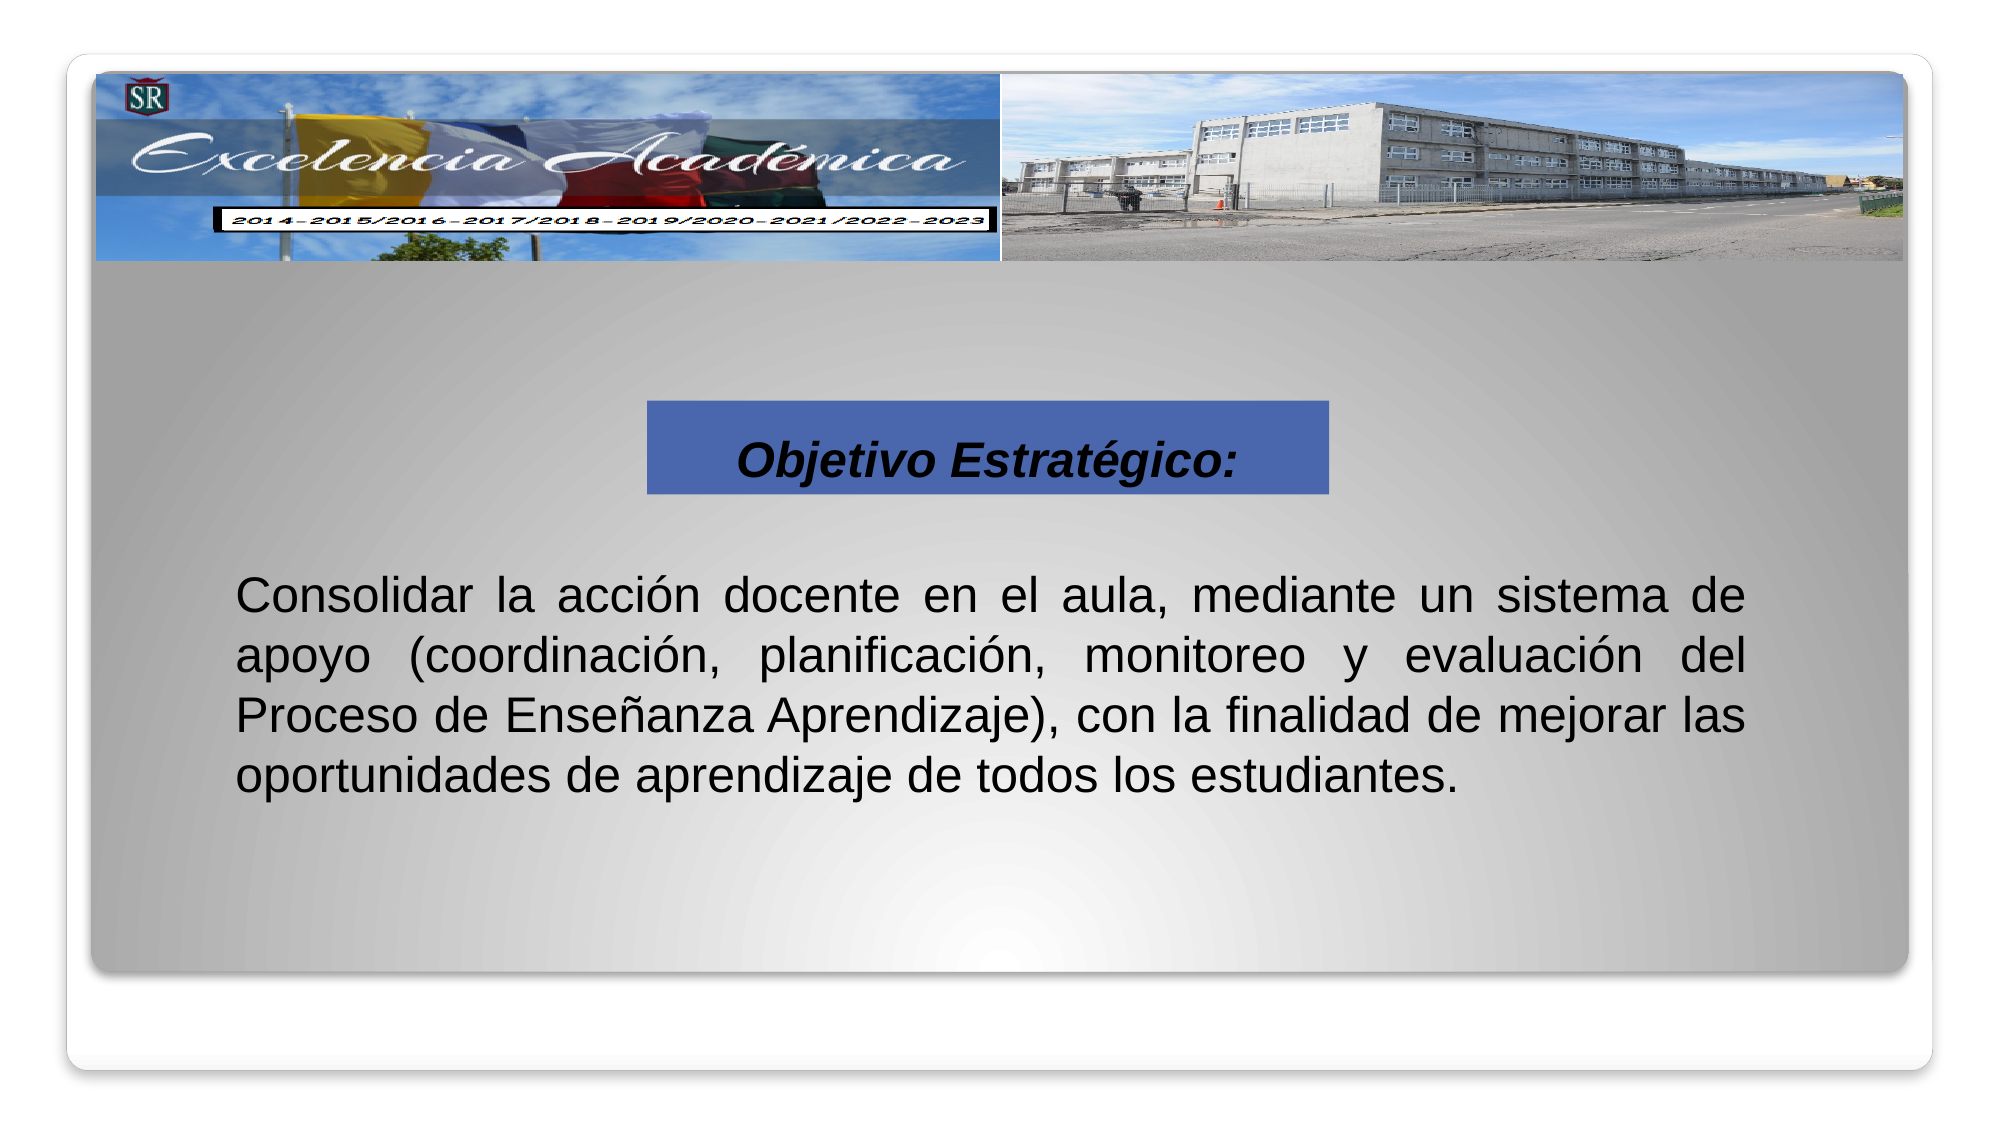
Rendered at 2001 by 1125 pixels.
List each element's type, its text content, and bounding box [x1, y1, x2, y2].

title Objetivo Estratégico: [647, 400, 1330, 495]
text_box Consolidar la acción docente en el aula, mediante un sistema de apoyo (coordinación, planificación, monitoreo y evaluación del Proceso de Enseñanza Aprendizaje), con la finalidad de mejorar las oportunidades de aprendizaje de todos los estudiantes. [205, 547, 1762, 914]
list [118, 543, 1849, 914]
picture [96, 74, 1903, 262]
